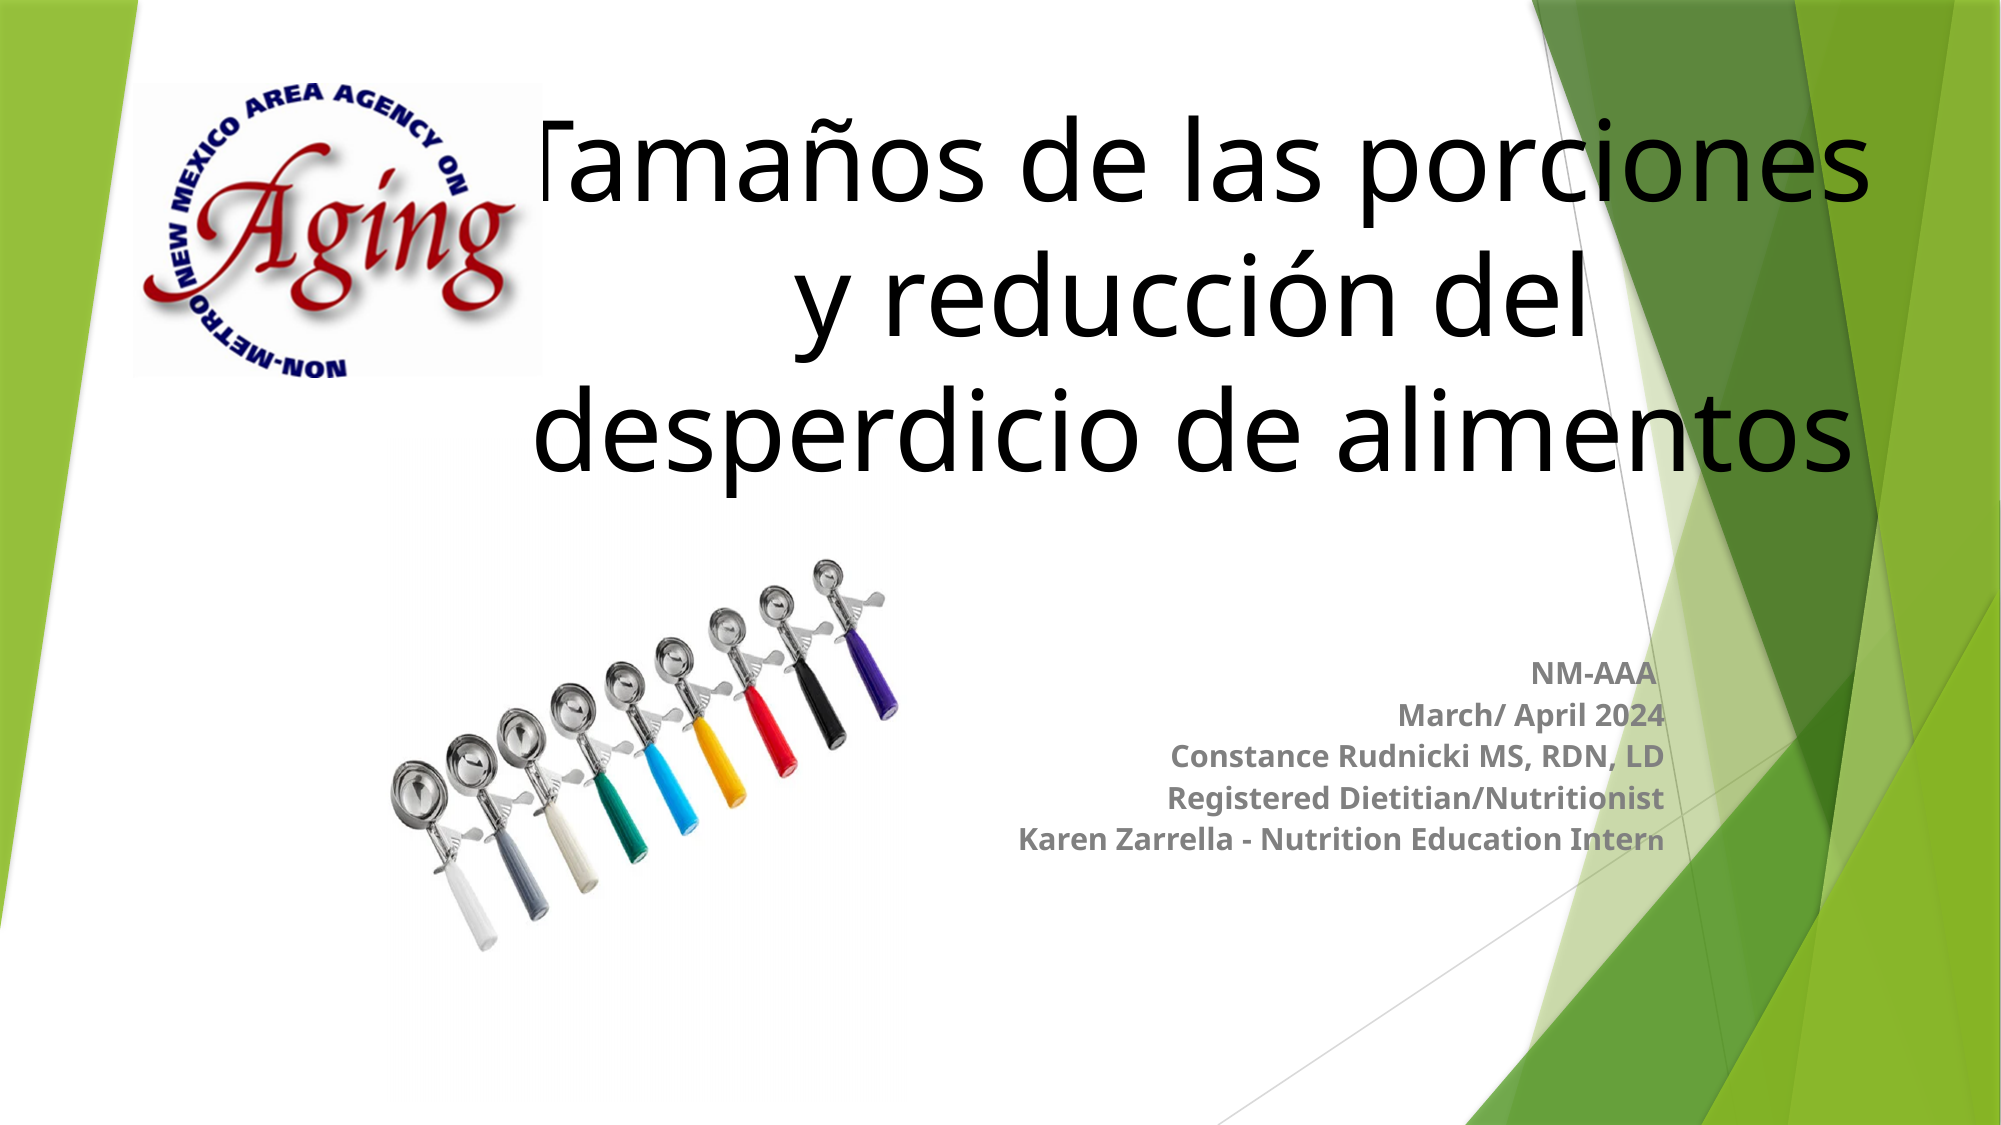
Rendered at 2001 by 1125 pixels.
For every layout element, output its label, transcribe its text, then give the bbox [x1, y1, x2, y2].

subtitle NM-AAA March/ April 2024 Constance Rudnicki MS, RDN, LD Registered Dietitian/Nutritionist Karen Zarrella - Nutrition Education Intern [973, 646, 1680, 900]
picture [132, 82, 543, 378]
title Tamaños de las porciones y reducción del desperdicio de alimentos [497, 40, 1890, 502]
picture [384, 437, 908, 1103]
